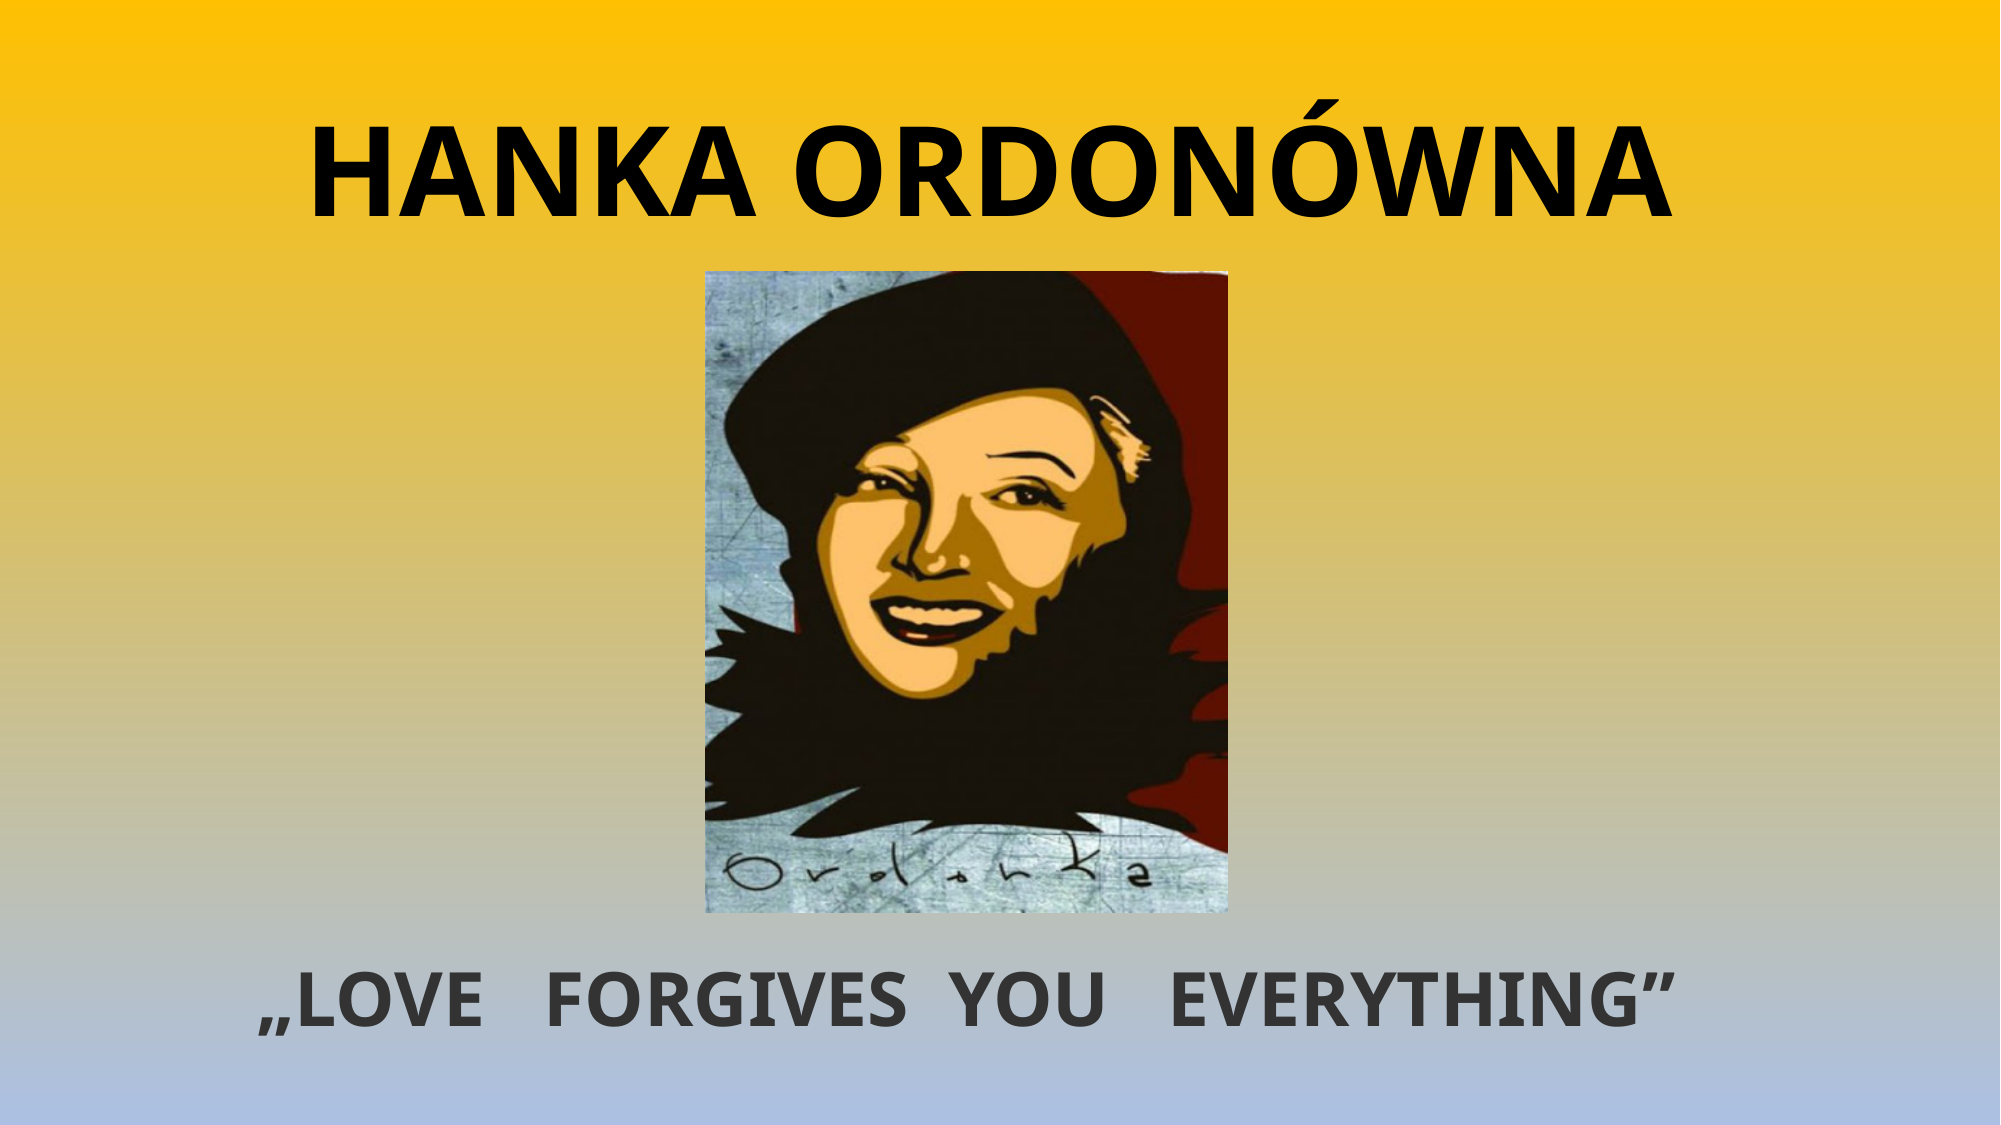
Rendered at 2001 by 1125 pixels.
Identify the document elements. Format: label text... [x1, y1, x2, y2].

subtitle „LOVE FORGIVES YOU EVERYTHING” [109, 954, 1824, 1125]
title HANKA ORDONÓWNA [238, 10, 1739, 252]
picture [705, 271, 1228, 914]
